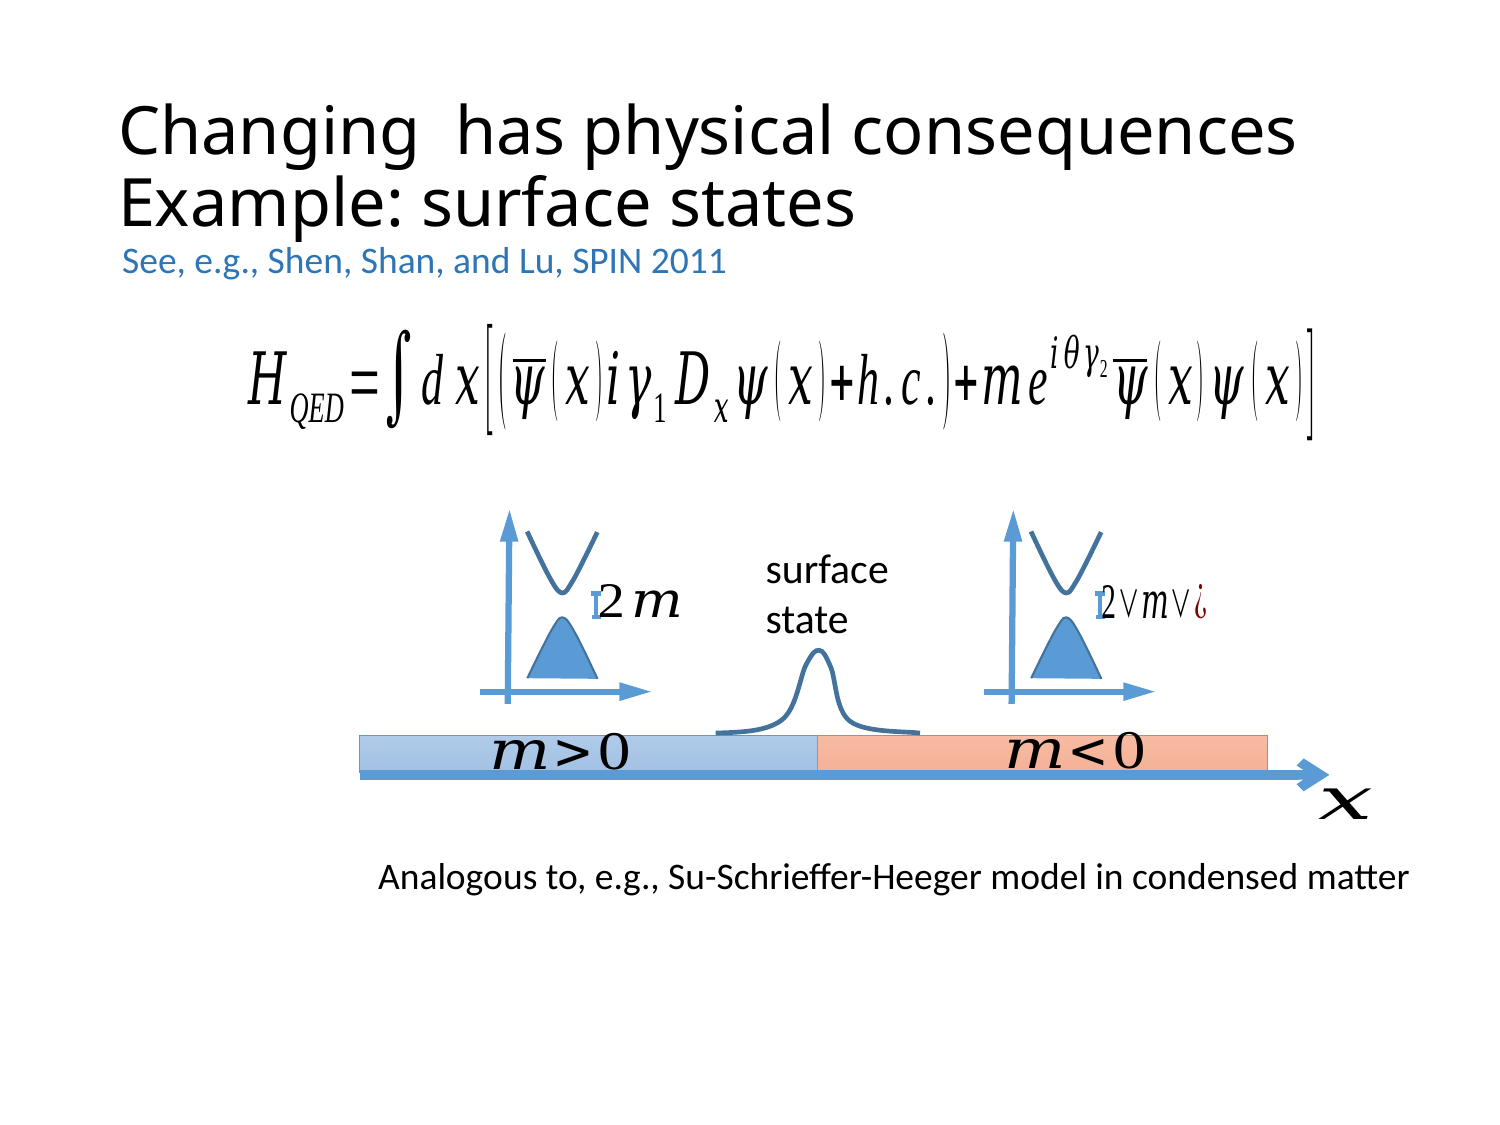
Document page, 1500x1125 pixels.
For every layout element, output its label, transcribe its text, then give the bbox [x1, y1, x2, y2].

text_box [983, 510, 1209, 704]
text_box Analogous to, e.g., Su-Schrieffer-Heeger model in condensed matter [363, 844, 1426, 905]
text_box [817, 735, 1268, 770]
text_box See, e.g., Shen, Shan, and Lu, SPIN 2011 [107, 228, 859, 289]
text_box [715, 649, 921, 735]
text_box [479, 510, 683, 704]
text_box [359, 735, 817, 770]
text_box surface state [750, 533, 914, 649]
